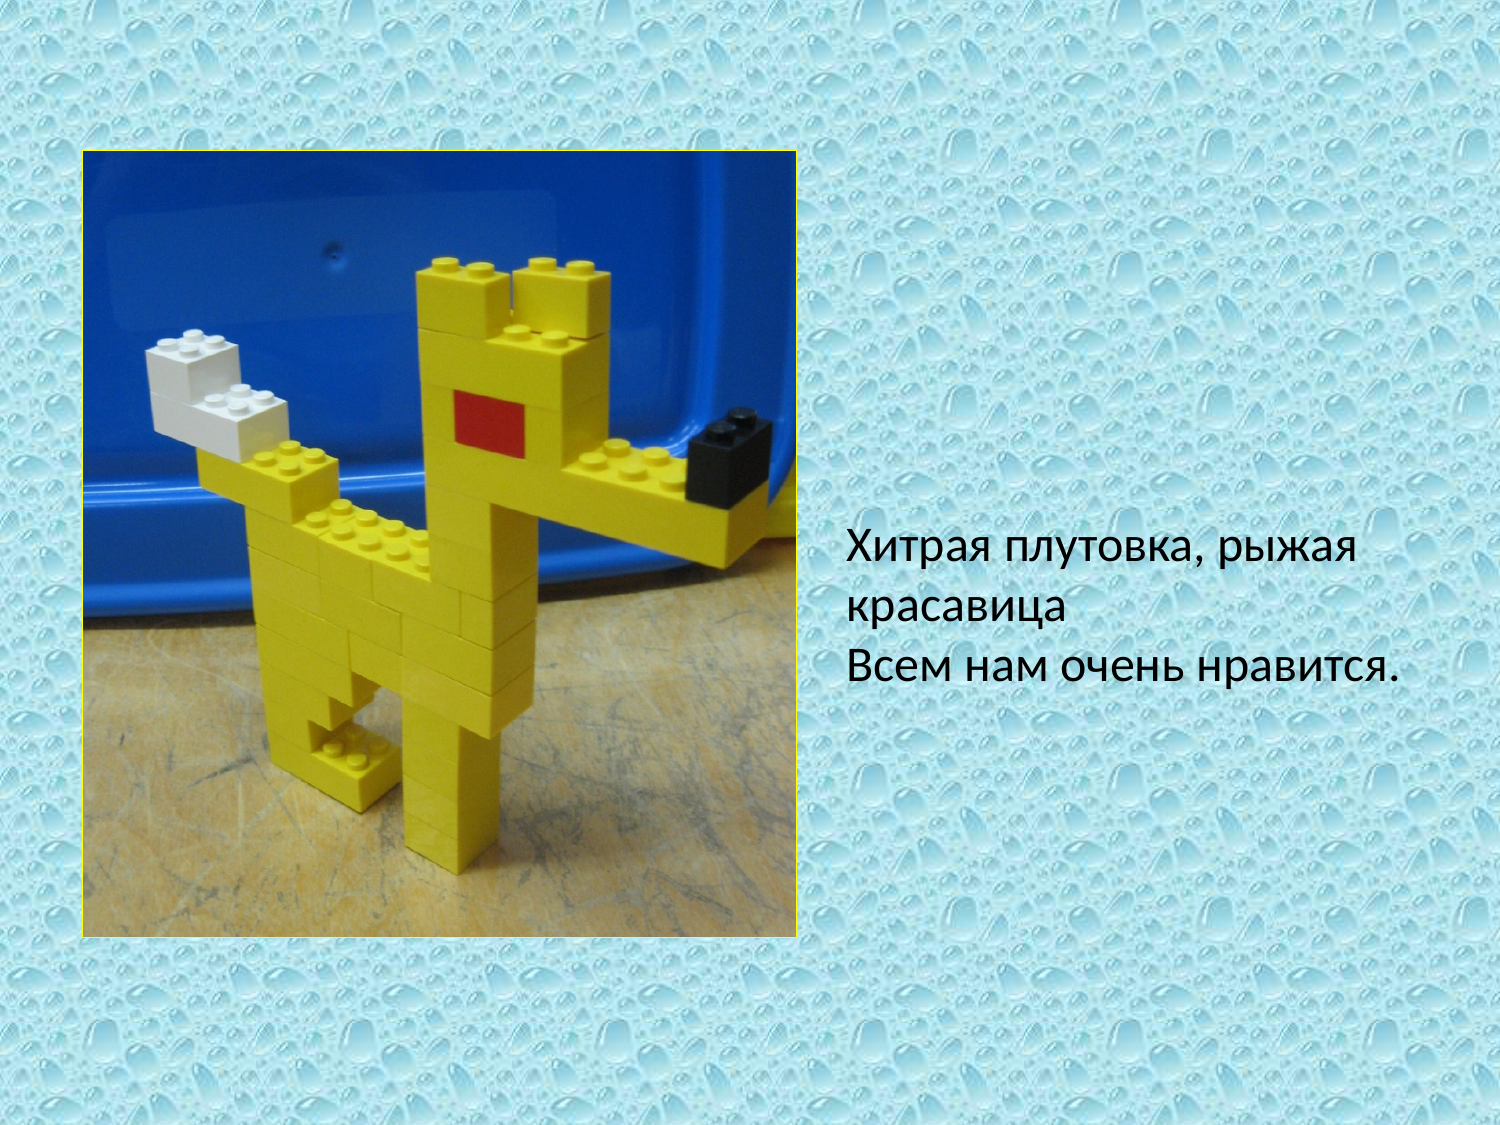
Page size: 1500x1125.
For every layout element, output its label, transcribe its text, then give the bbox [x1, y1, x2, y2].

text_box Хитрая плутовка, рыжая красавица Всем нам очень нравится. [831, 503, 1500, 699]
picture [0, 0, 1500, 1125]
